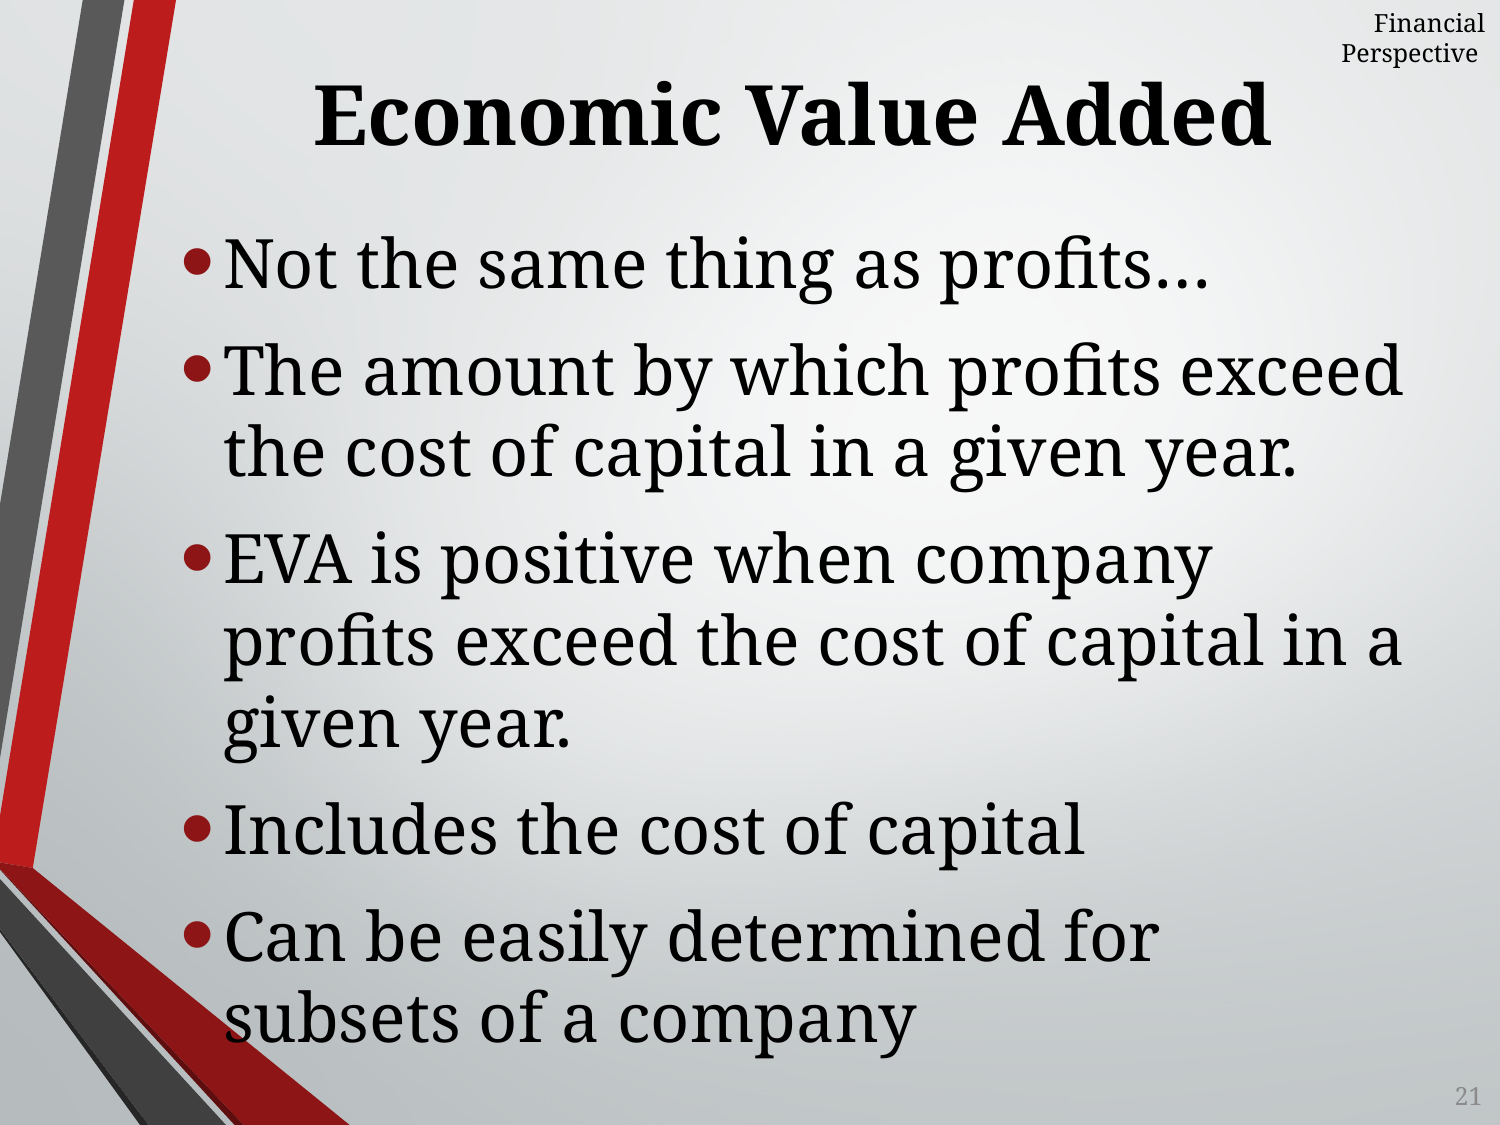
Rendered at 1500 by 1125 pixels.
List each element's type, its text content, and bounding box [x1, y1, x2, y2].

title Economic Value Added [161, 37, 1425, 188]
slide_number 21 [1160, 1067, 1498, 1125]
list Not the same thing as profits… The amount by which profits exceed the cost of capital in a given year. EVA is positive when company profits exceed the cost of capital in a given year. Includes the cost of capital Can be easily determined for subsets of a company [165, 212, 1430, 1088]
text_box Financial Perspective [1224, 0, 1500, 75]
